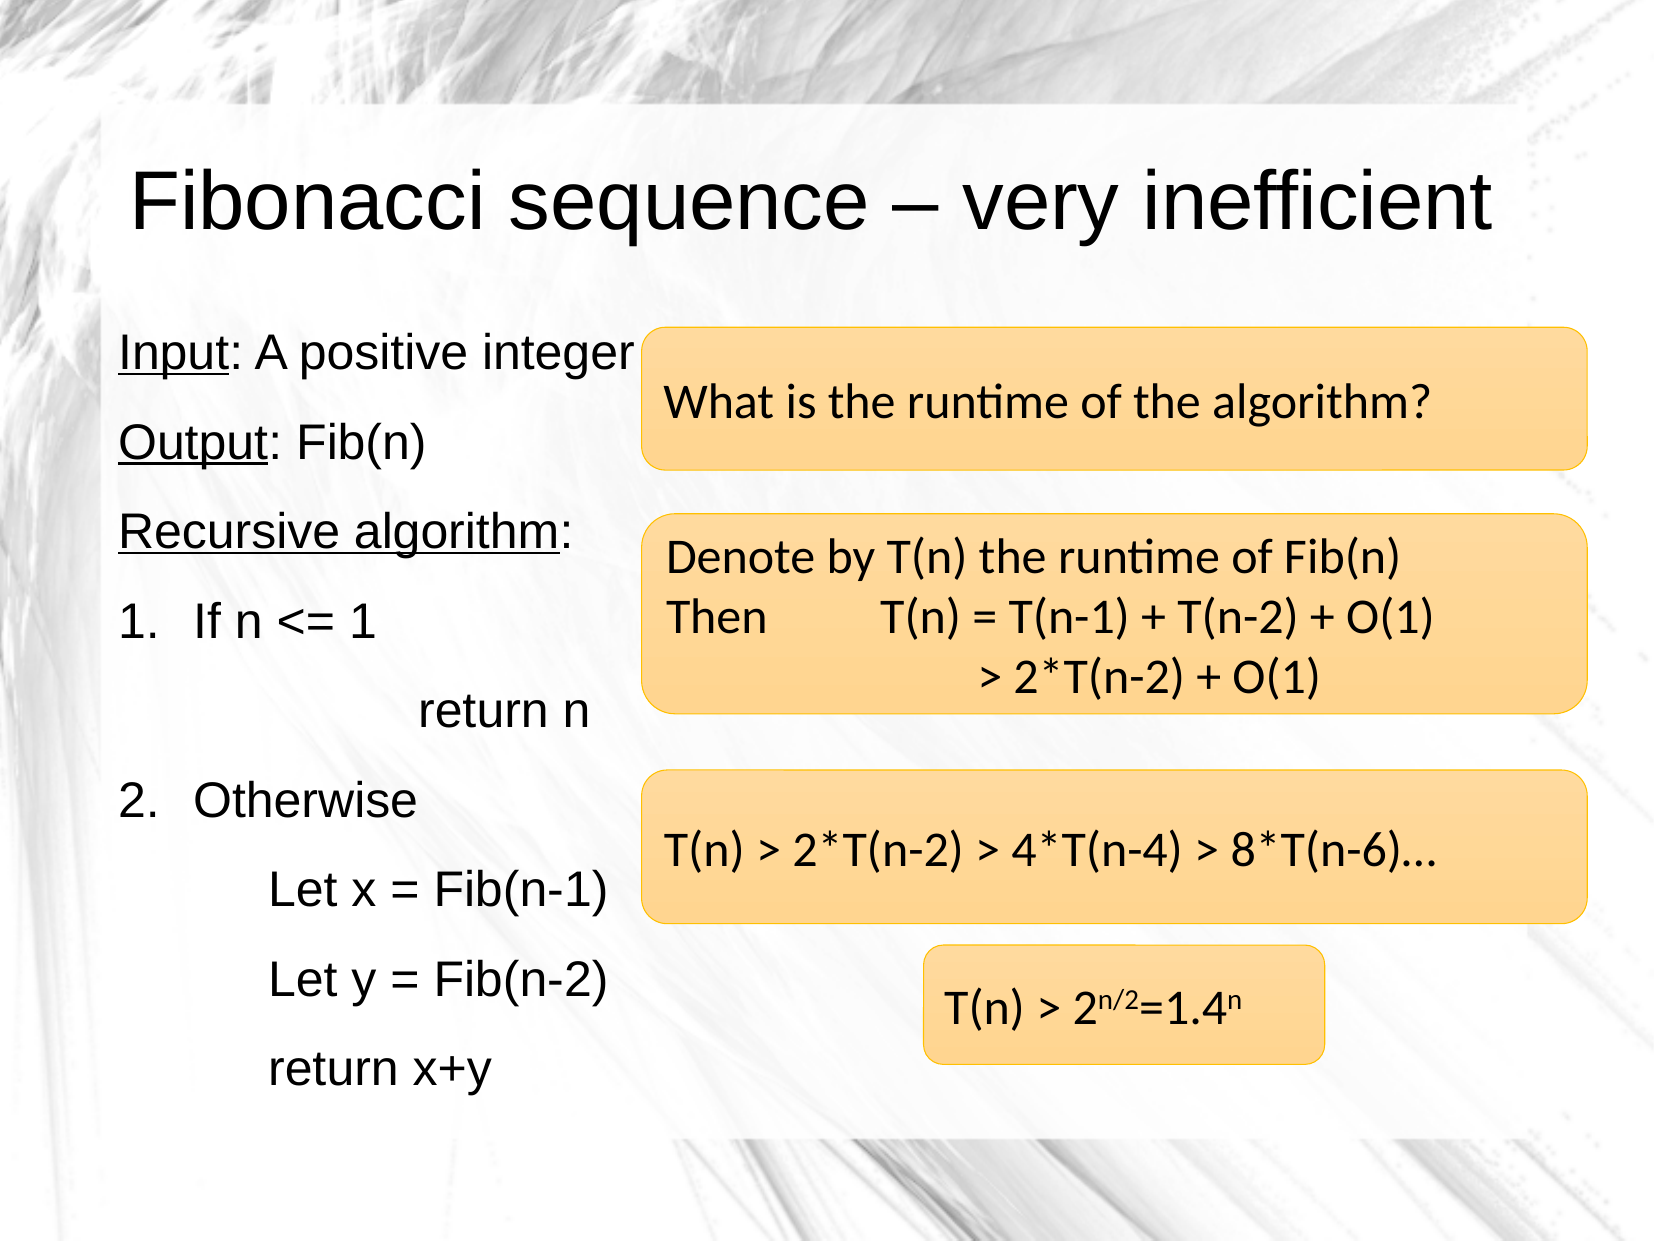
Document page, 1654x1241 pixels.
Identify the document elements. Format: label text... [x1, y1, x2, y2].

text_box Denote by T(n) the runtime of Fib(n) Then T(n) = T(n-1) + T(n-2) + O(1) > 2*T(n-2) + O(1) [641, 513, 1588, 715]
list Input: A positive integer n Output: Fib(n) Recursive algorithm: If n <= 1 return n Otherwise Let x = Fib(n-1) Let y = Fib(n-2) return x+y [118, 319, 1571, 1149]
title Fibonacci sequence – very inefficient [118, 112, 1506, 281]
text_box T(n) > 2n/2=1.4n [922, 944, 1326, 1065]
picture [0, 0, 1654, 1241]
text_box T(n) > 2*T(n-2) > 4*T(n-4) > 8*T(n-6)… [641, 769, 1588, 925]
text_box What is the runtime of the algorithm? [641, 326, 1588, 471]
